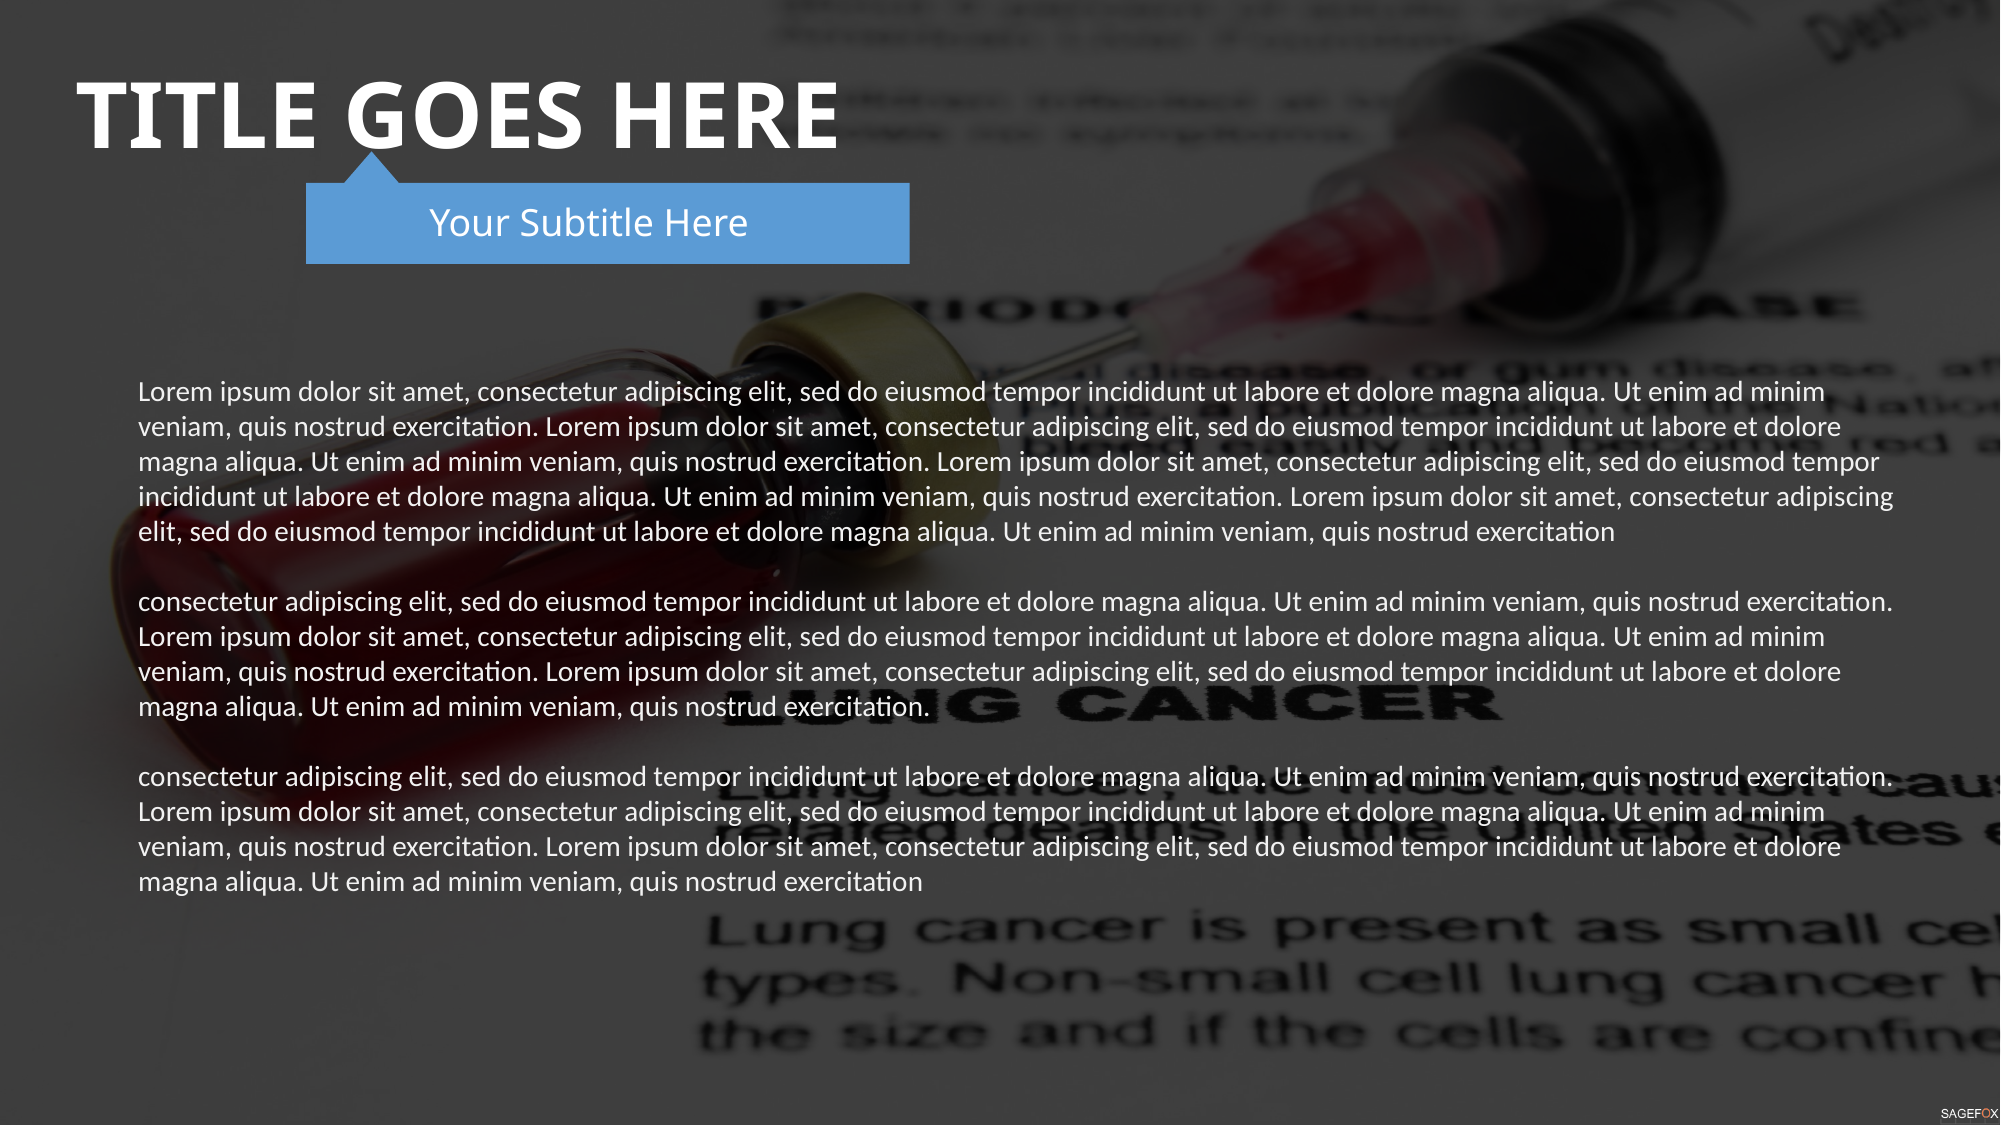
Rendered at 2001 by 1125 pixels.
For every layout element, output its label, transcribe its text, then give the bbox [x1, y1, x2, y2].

text_box Lorem ipsum dolor sit amet, consectetur adipiscing elit, sed do eiusmod tempor incididunt ut labore et dolore magna aliqua. Ut enim ad minim veniam, quis nostrud exercitation. Lorem ipsum dolor sit amet, consectetur adipiscing elit, sed do eiusmod tempor incididunt ut labore et dolore magna aliqua. Ut enim ad minim veniam, quis nostrud exercitation. Lorem ipsum dolor sit amet, consectetur adipiscing elit, sed do eiusmod tempor incididunt ut labore et dolore magna aliqua. Ut enim ad minim veniam, quis nostrud exercitation. Lorem ipsum dolor sit amet, consectetur adipiscing elit, sed do eiusmod tempor incididunt ut labore et dolore magna aliqua. Ut enim ad minim veniam, quis nostrud exercitation consectetur adipiscing elit, sed do eiusmod tempor incididunt ut labore et dolore magna aliqua. Ut enim ad minim veniam, quis nostrud exercitation. Lorem ipsum dolor sit amet, consectetur adipiscing elit, sed do eiusmod tempor incididunt ut labore et dolore magna aliqua. Ut enim ad minim veniam, quis nostrud exercitation. Lorem ipsum dolor sit amet, consectetur adipiscing elit, sed do eiusmod tempor incididunt ut labore et dolore magna aliqua. Ut enim ad minim veniam, quis nostrud exercitation. consectetur adipiscing elit, sed do eiusmod tempor incididunt ut labore et dolore magna aliqua. Ut enim ad minim veniam, quis nostrud exercitation. Lorem ipsum dolor sit amet, consectetur adipiscing elit, sed do eiusmod tempor incididunt ut labore et dolore magna aliqua. Ut enim ad minim veniam, quis nostrud exercitation. Lorem ipsum dolor sit amet, consectetur adipiscing elit, sed do eiusmod tempor incididunt ut labore et dolore magna aliqua. Ut enim ad minim veniam, quis nostrud exercitation [123, 365, 1930, 905]
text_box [306, 151, 910, 264]
text_box TITLE GOES HERE [60, 49, 965, 175]
picture [0, 0, 2001, 1125]
